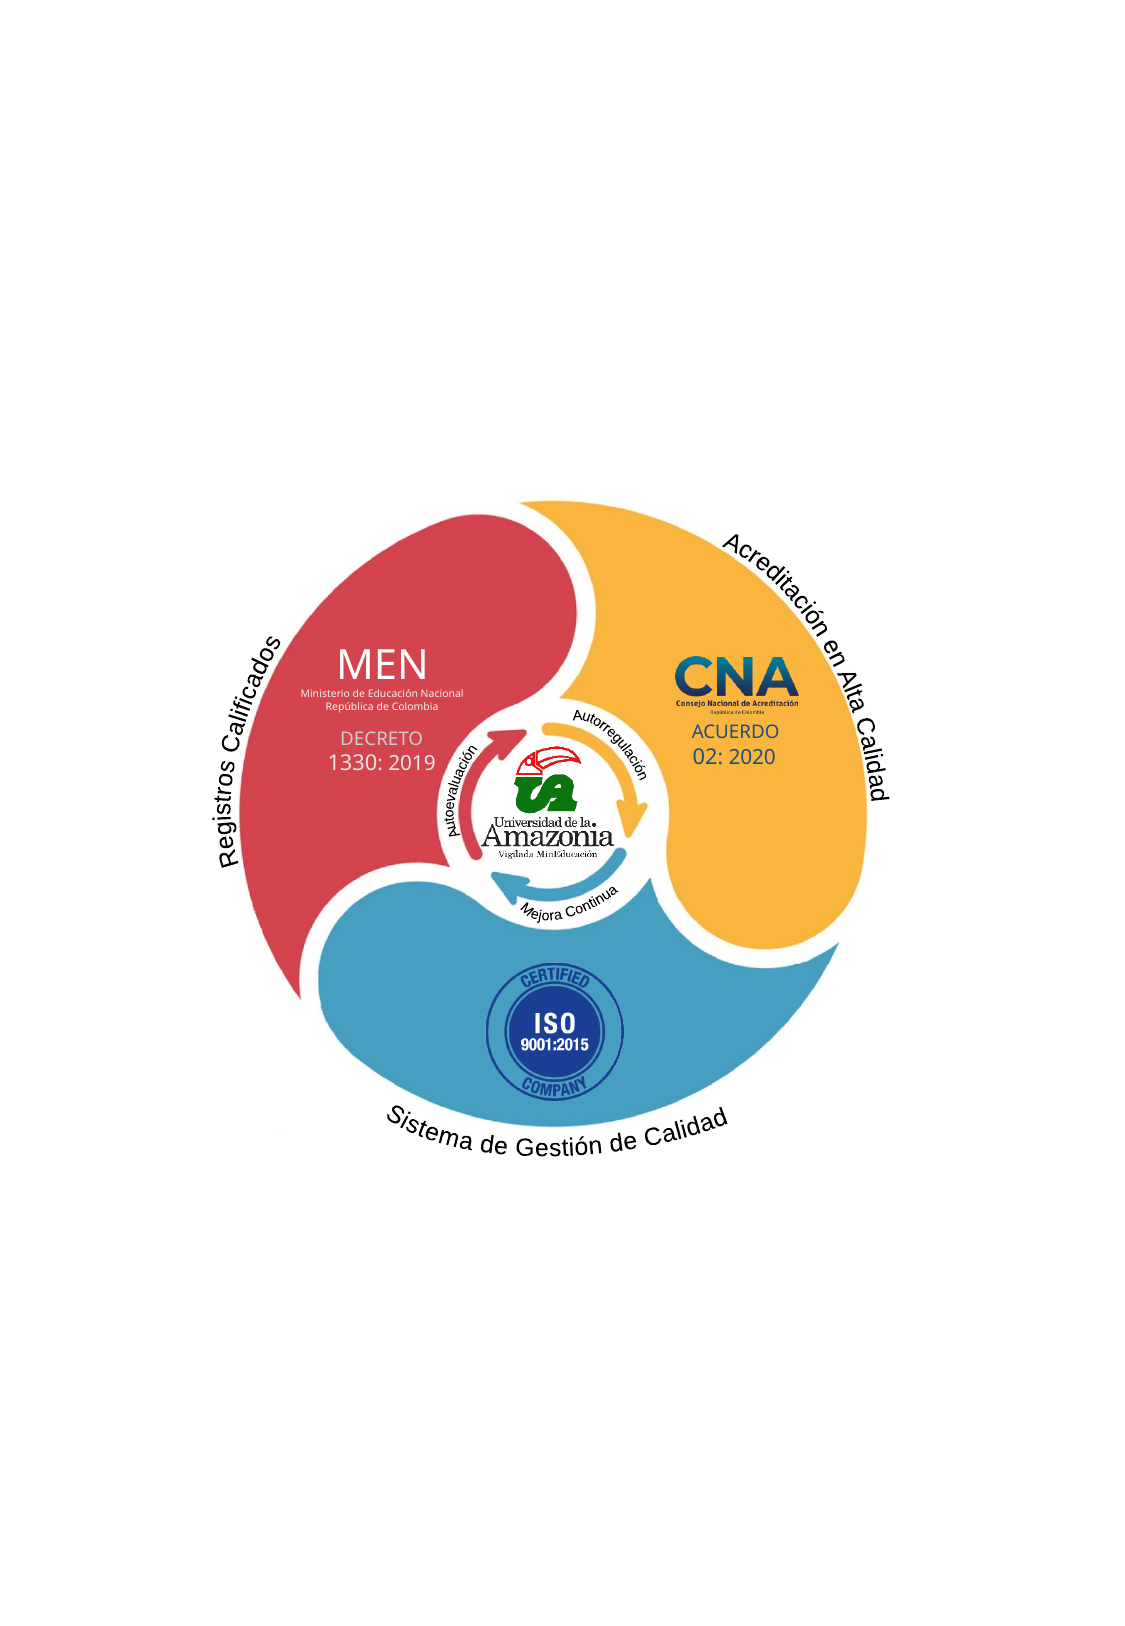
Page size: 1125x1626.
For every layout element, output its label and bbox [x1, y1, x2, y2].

picture [237, 496, 872, 1132]
text_box [660, 656, 808, 778]
text_box [264, 630, 500, 784]
